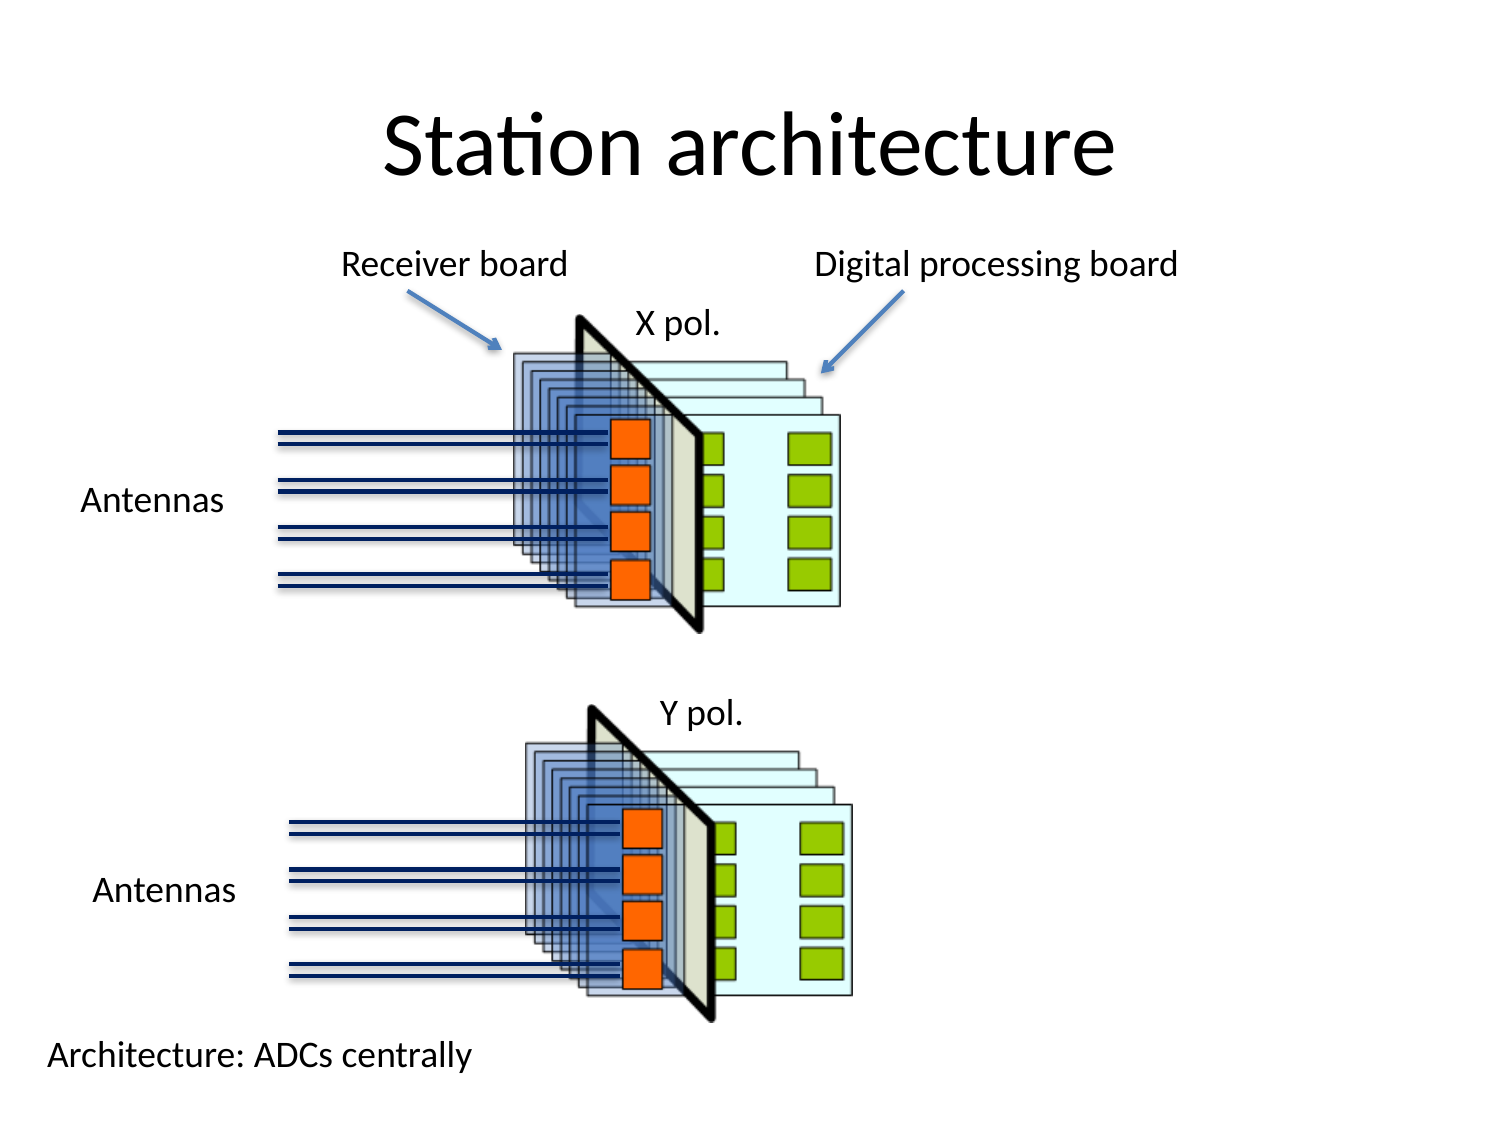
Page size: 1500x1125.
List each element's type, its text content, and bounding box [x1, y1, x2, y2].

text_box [64, 231, 1197, 1024]
text_box Architecture: ADCs centrally [32, 1023, 488, 1083]
title Station architecture [75, 45, 1425, 233]
